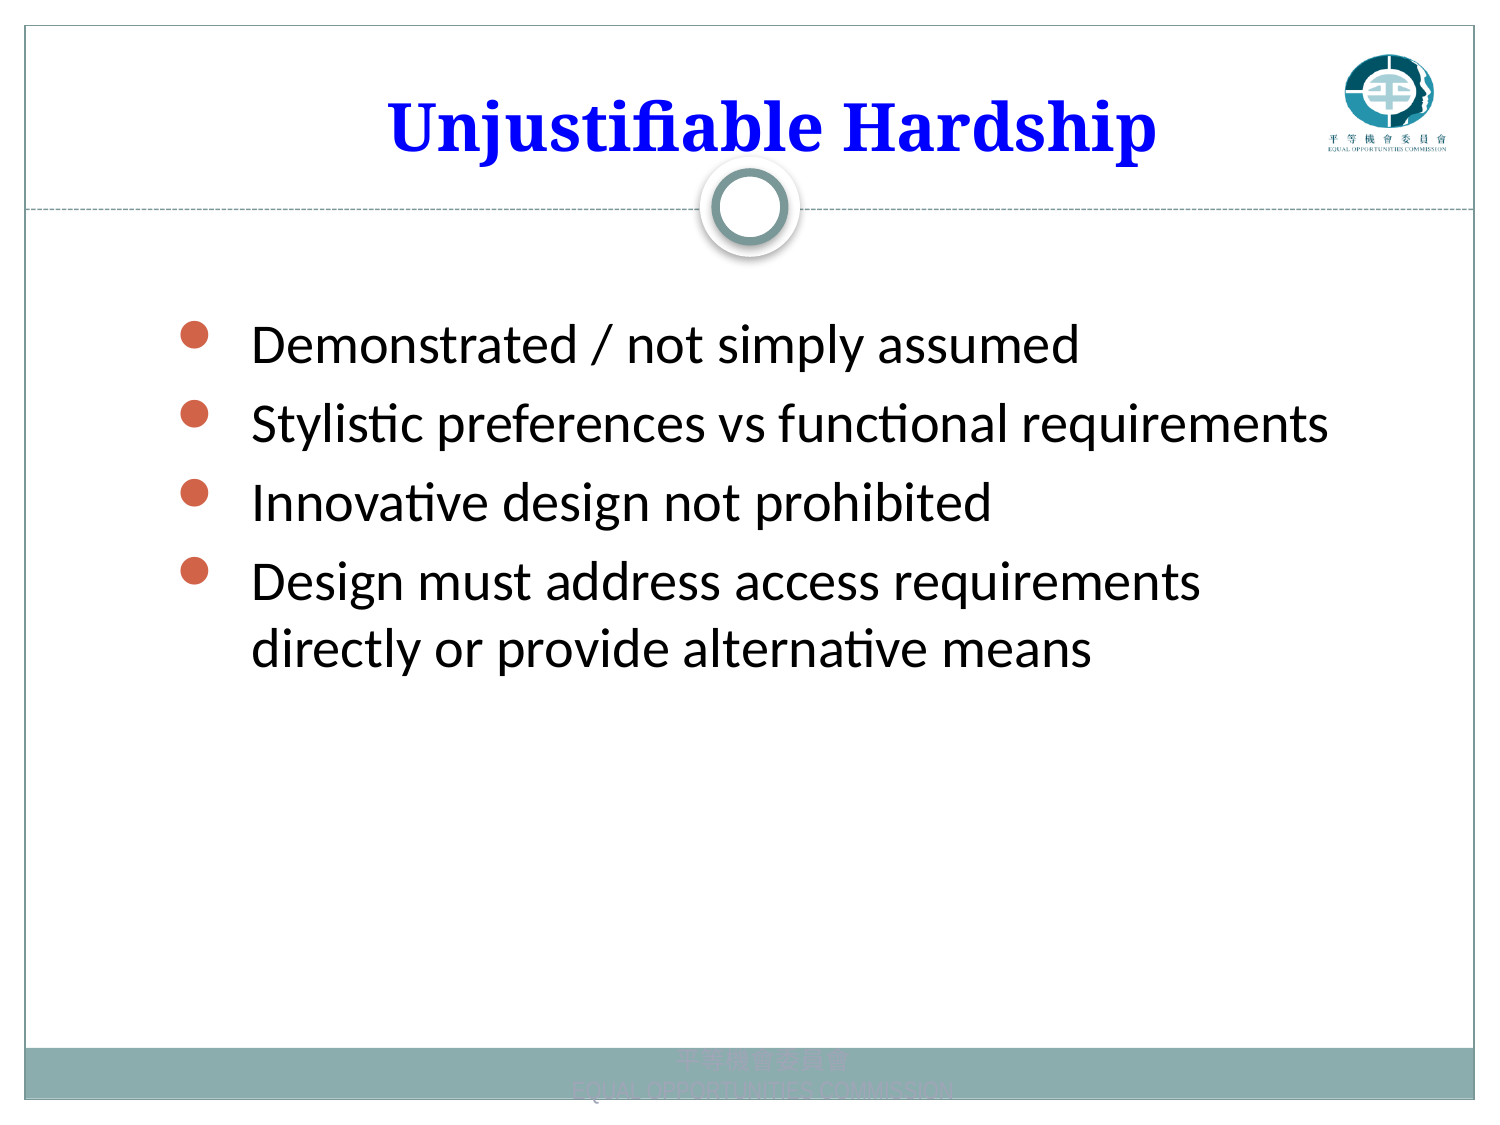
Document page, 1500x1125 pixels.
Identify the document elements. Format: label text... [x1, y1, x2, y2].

picture [1328, 54, 1448, 152]
list Demonstrated / not simply assumed Stylistic preferences vs functional requirements Innovative design not prohibited Design must address access requirements directly or provide alternative means [161, 299, 1377, 953]
slide_number 平等機會委員會 EQUAL OPPORTUNITIES COMMISSION [525, 1023, 1001, 1125]
title Unjustifiable Hardship [29, 30, 1380, 173]
